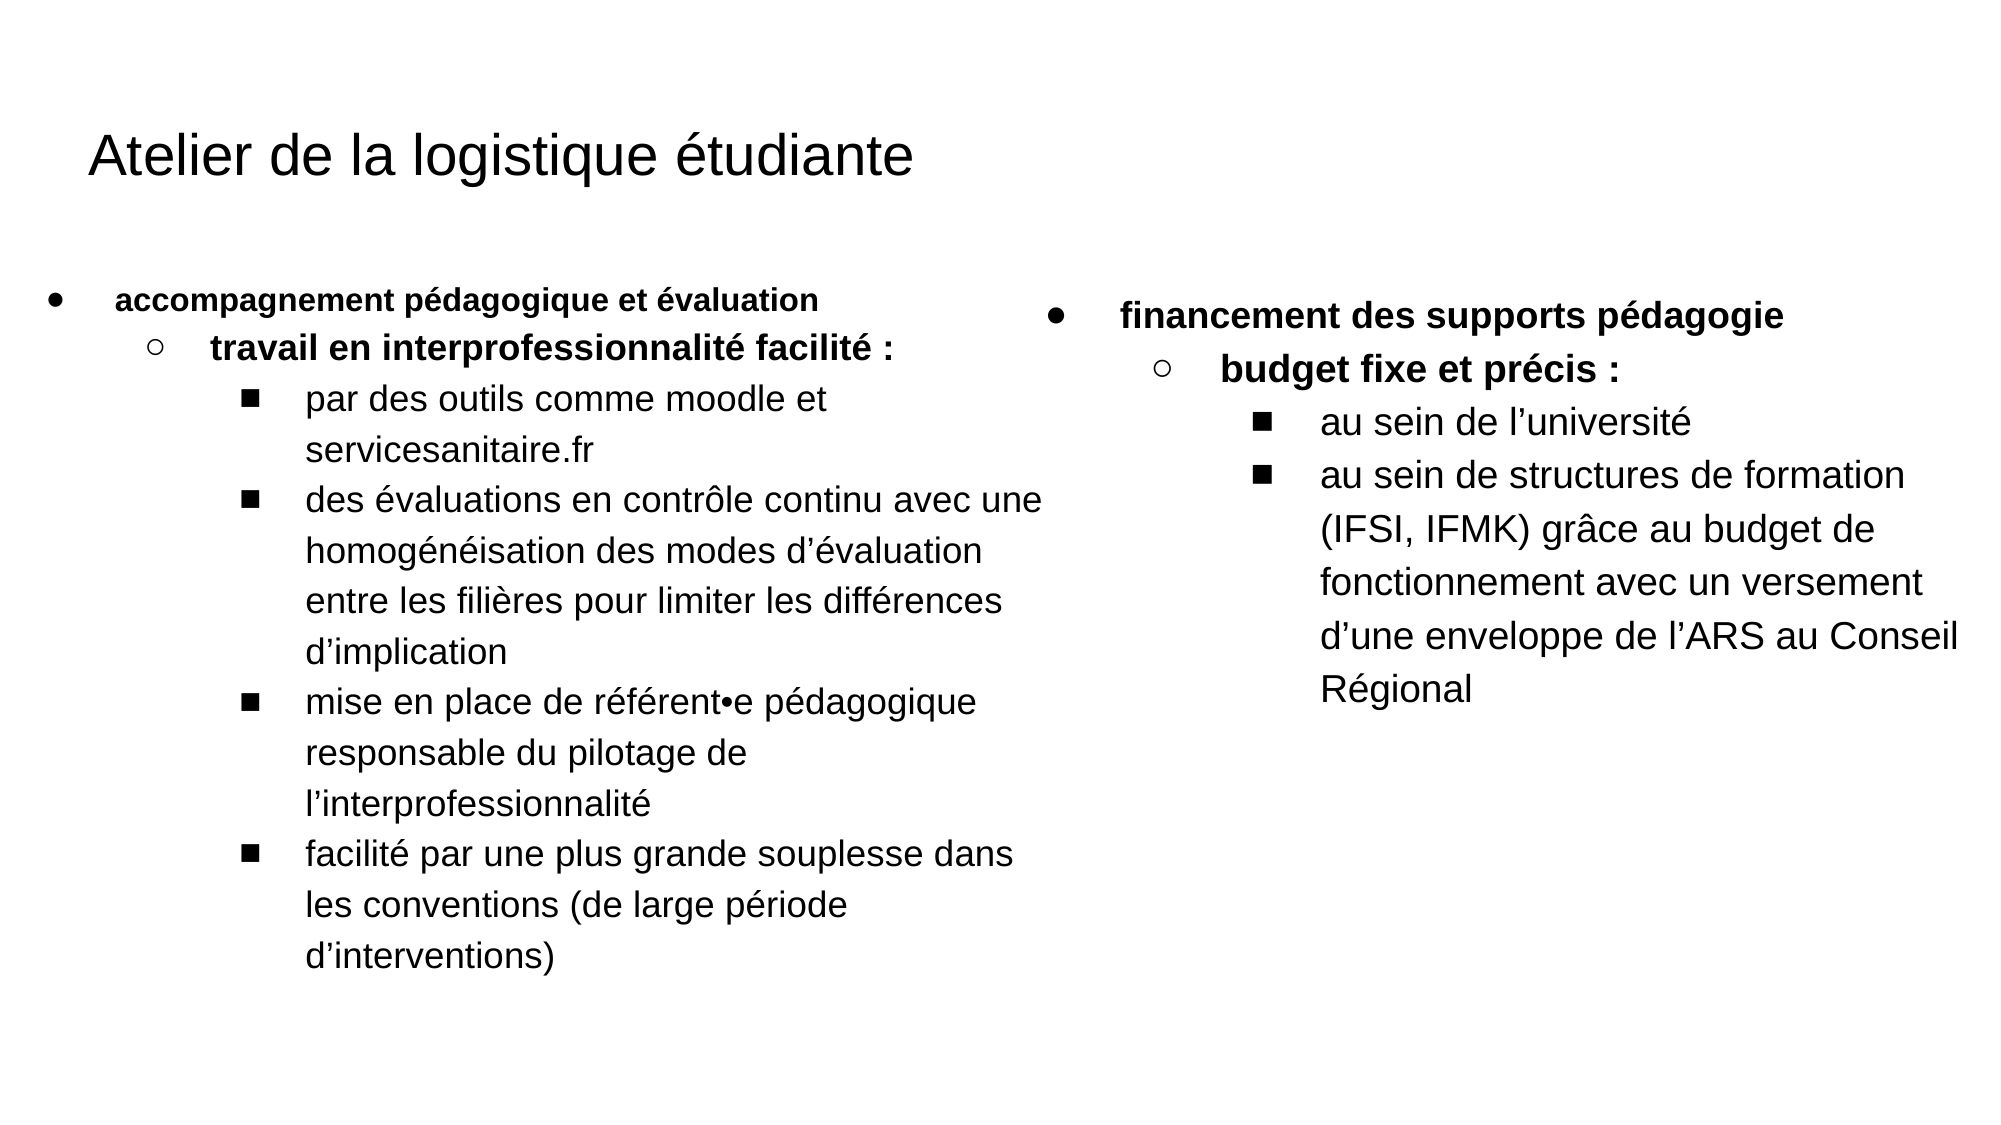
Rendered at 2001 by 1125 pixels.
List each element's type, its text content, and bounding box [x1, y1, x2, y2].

title Atelier de la logistique étudiante [68, 97, 1932, 223]
list financement des supports pédagogie budget fixe et précis : au sein de l’université au sein de structures de formation (IFSI, IFMK) grâce au budget de fonctionnement avec un versement d’une enveloppe de l’ARS au Conseil Régional [999, 264, 1993, 1013]
list accompagnement pédagogique et évaluation travail en interprofessionnalité facilité : par des outils comme moodle et servicesanitaire.fr des évaluations en contrôle continu avec une homogénéisation des modes d’évaluation entre les filières pour limiter les différences d’implication mise en place de référent•e pédagogique responsable du pilotage de l’interprofessionnalité facilité par une plus grande souplesse dans les conventions (de large période d’interventions) [0, 252, 1073, 1000]
